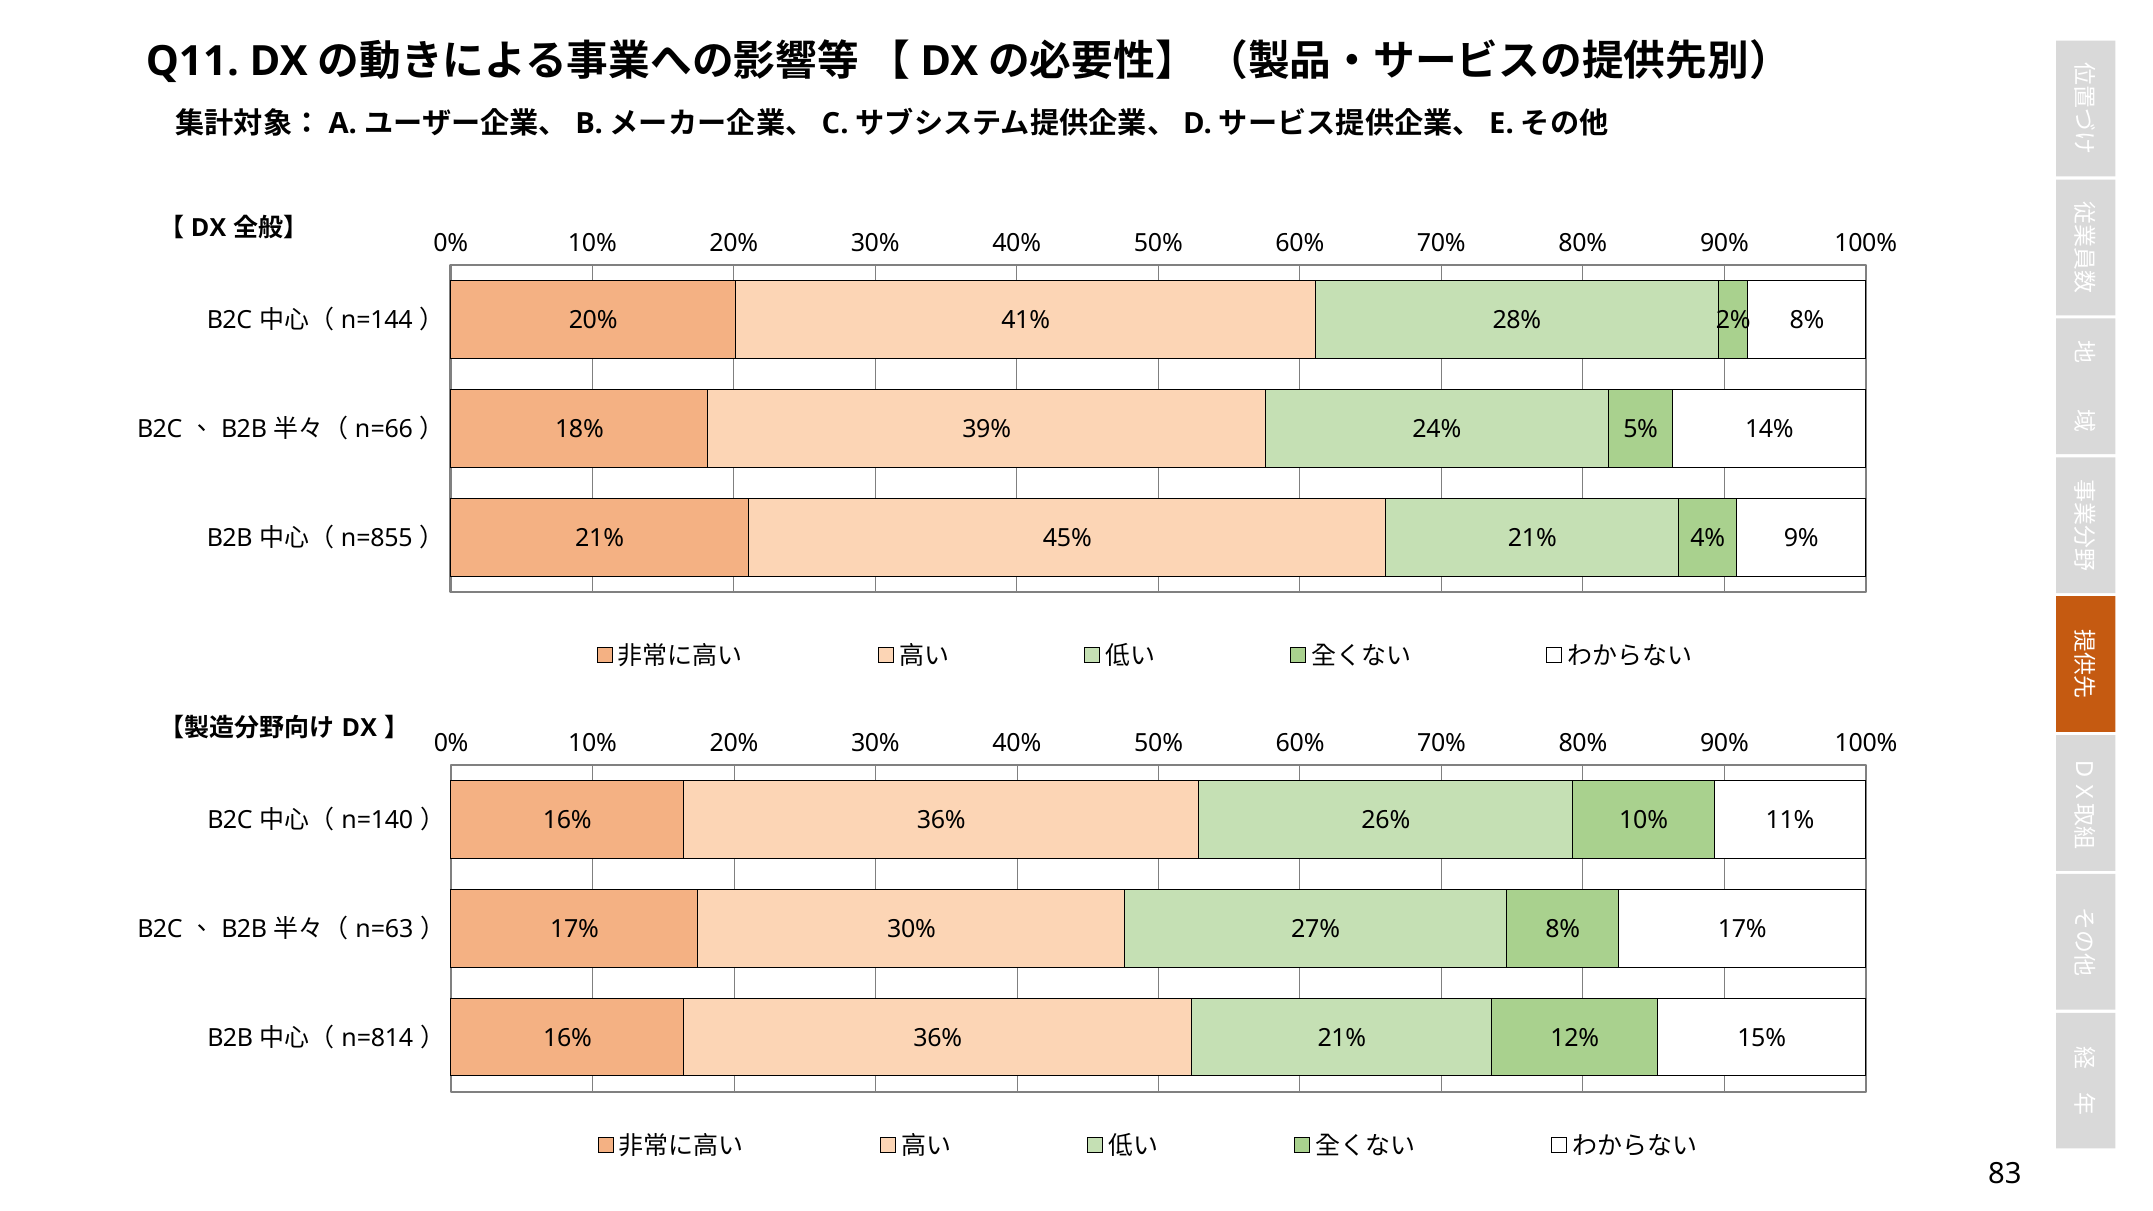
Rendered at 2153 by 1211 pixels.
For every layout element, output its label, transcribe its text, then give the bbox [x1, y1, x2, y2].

slide_number 82 [1955, 1147, 2056, 1186]
text_box 集計対象：A.ユーザー企業、B.メーカー企業、C.サブシステム提供企業、D.サービス提供企業、E.その他 [131, 97, 2022, 147]
chart [131, 191, 1954, 1192]
text_box Q11. DXの動きによる事業への影響等 【DXの必要性】 （製品・サービスの提供先別） [131, 26, 2022, 97]
